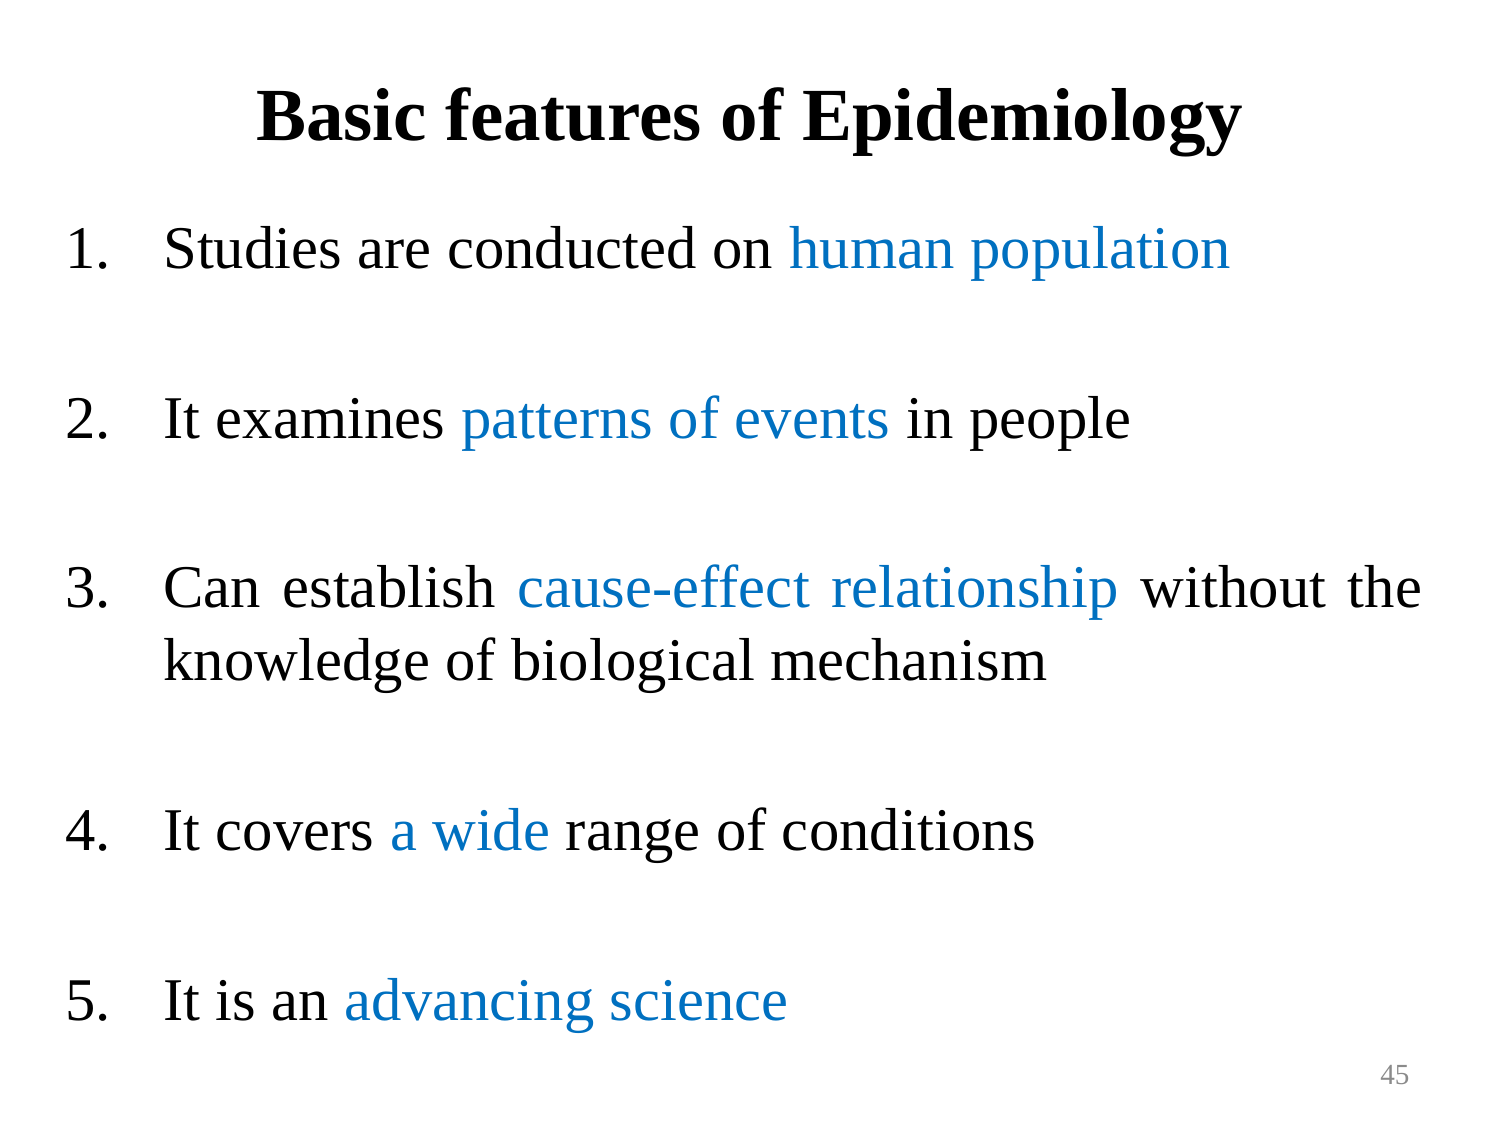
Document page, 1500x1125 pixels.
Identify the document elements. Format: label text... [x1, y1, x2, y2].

list Studies are conducted on human population It examines patterns of events in people Can establish cause-effect relationship without the knowledge of biological mechanism It covers a wide range of conditions It is an advancing science [50, 200, 1438, 1043]
title Basic features of Epidemiology [75, 45, 1425, 175]
slide_number 45 [1074, 1043, 1425, 1103]
